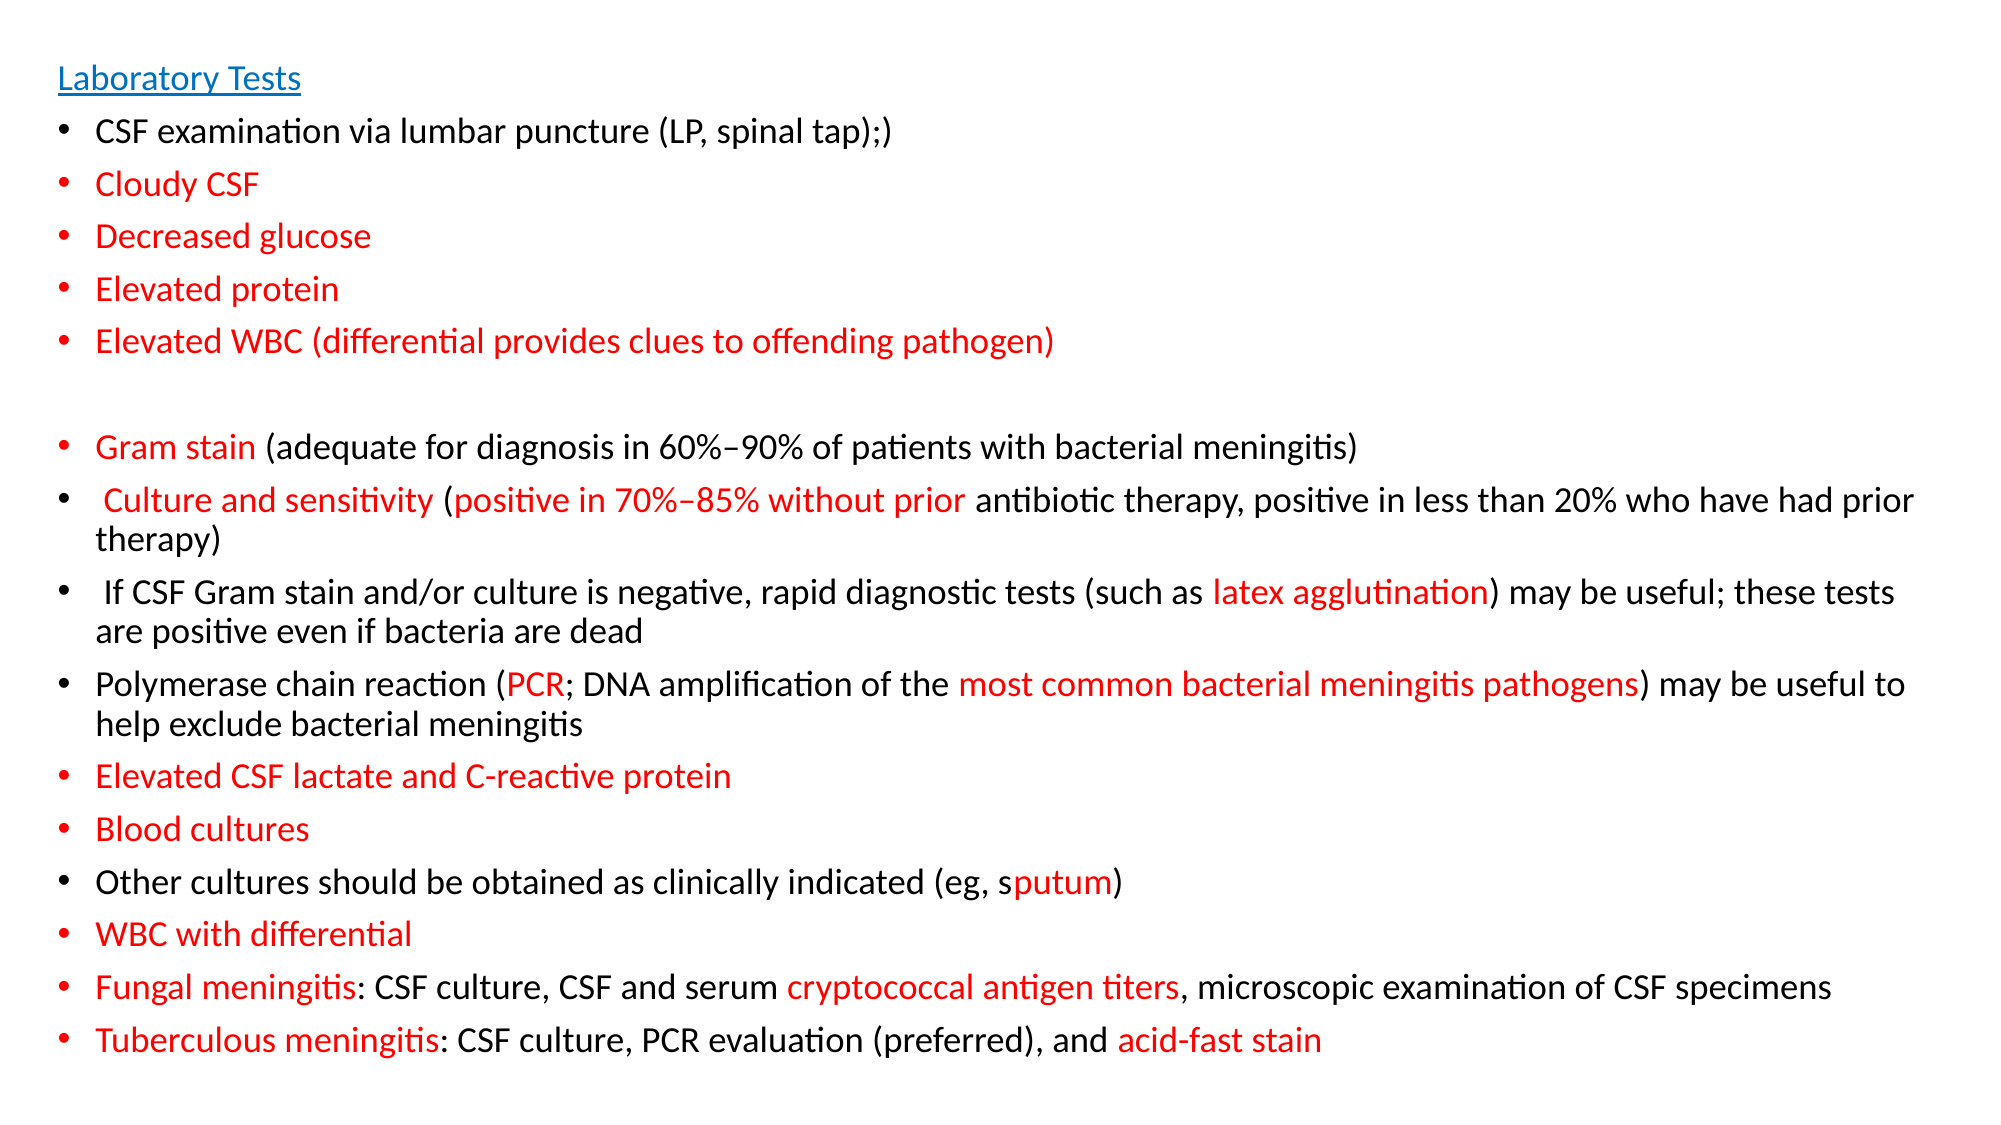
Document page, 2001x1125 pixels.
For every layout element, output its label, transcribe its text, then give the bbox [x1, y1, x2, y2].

list Laboratory Tests CSF examination via lumbar puncture (LP, spinal tap);) Cloudy CSF Decreased glucose Elevated protein Elevated WBC (differential provides clues to offending pathogen) Gram stain (adequate for diagnosis in 60%–90% of patients with bacterial meningitis) Culture and sensitivity (positive in 70%–85% without prior antibiotic therapy, positive in less than 20% who have had prior therapy) If CSF Gram stain and/or culture is negative, rapid diagnostic tests (such as latex agglutination) may be useful; these tests are positive even if bacteria are dead Polymerase chain reaction (PCR; DNA amplification of the most common bacterial meningitis pathogens) may be useful to help exclude bacterial meningitis Elevated CSF lactate and C-reactive protein Blood cultures Other cultures should be obtained as clinically indicated (eg, sputum) WBC with differential Fungal meningitis: CSF culture, CSF and serum cryptococcal antigen titers, microscopic examination of CSF specimens Tuberculous meningitis: CSF culture, PCR evaluation (preferred), and acid-fast stain [42, 51, 1964, 1082]
